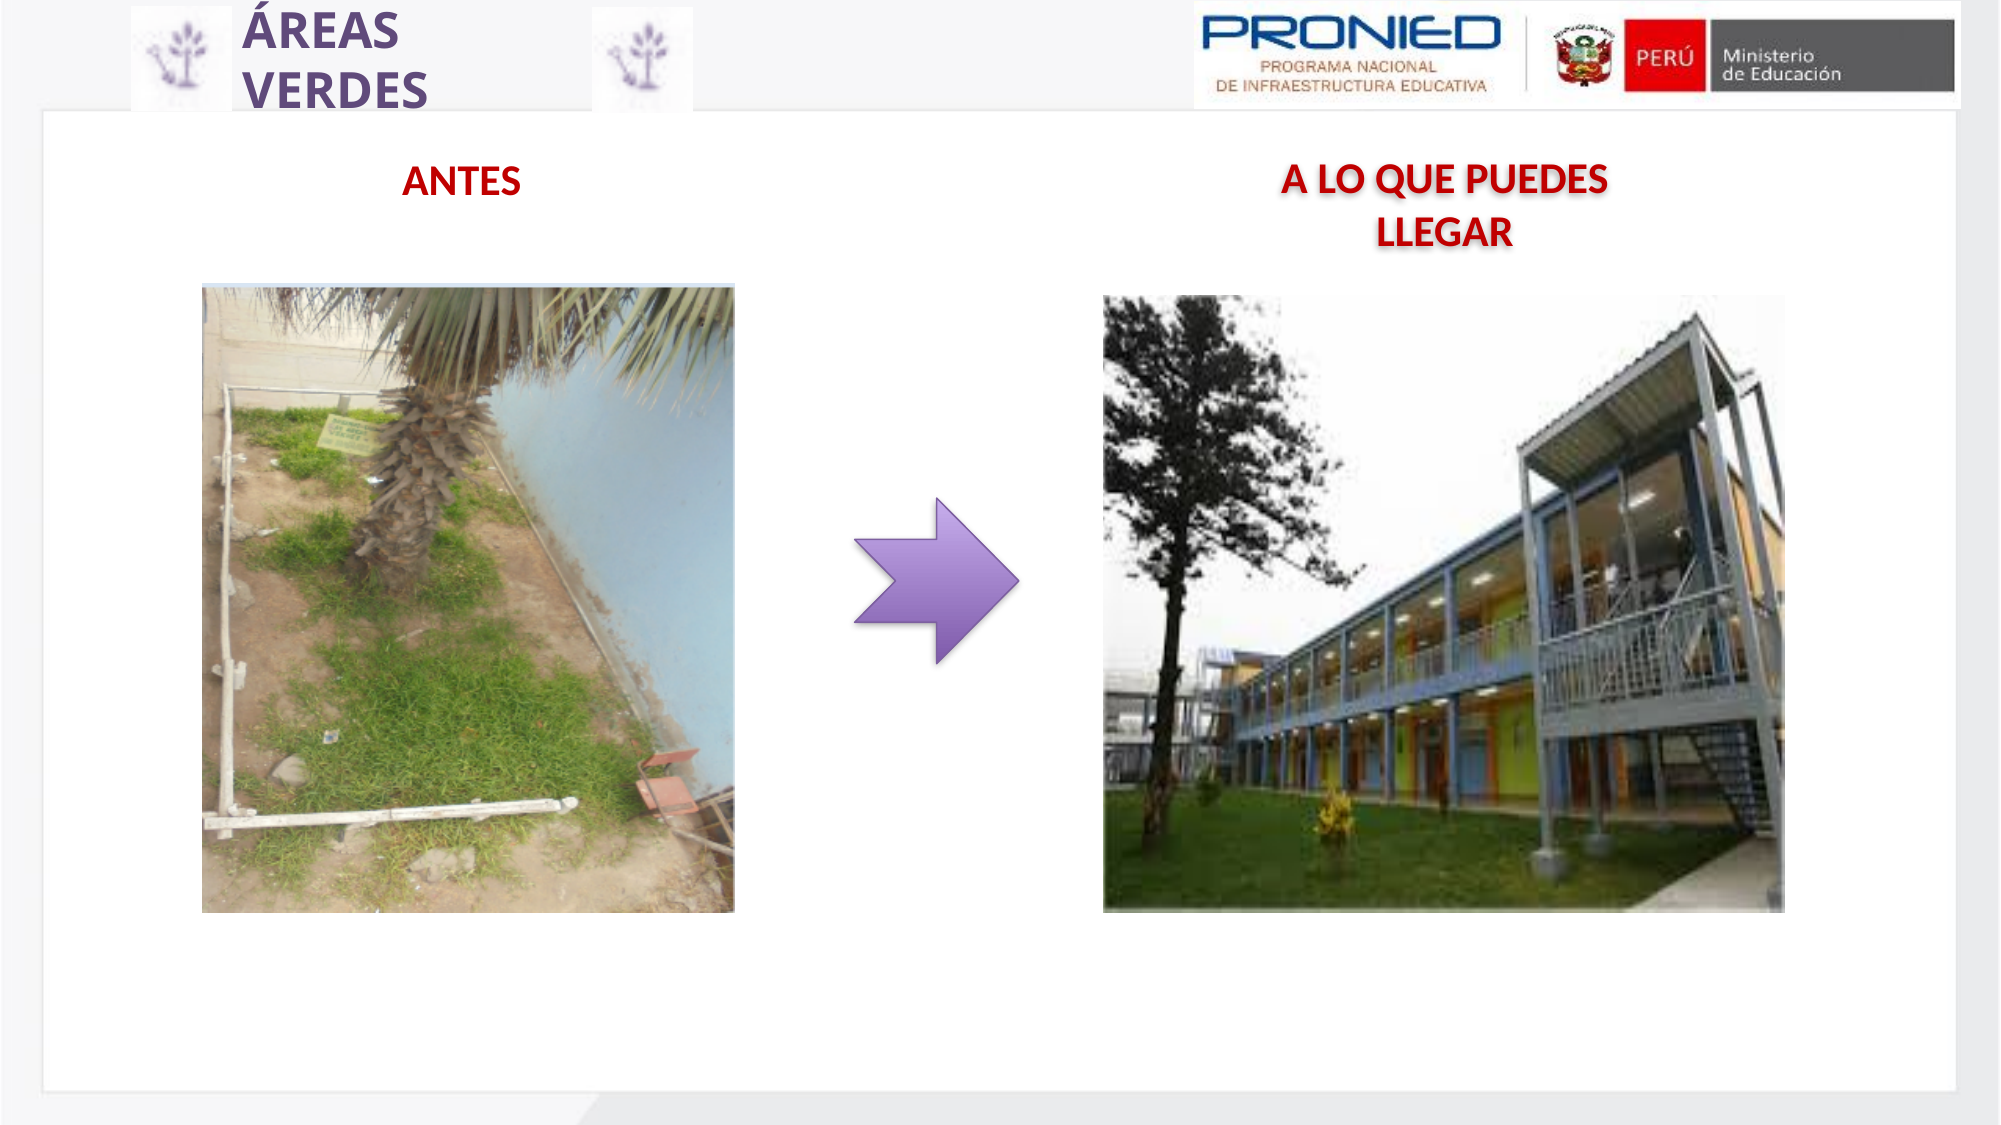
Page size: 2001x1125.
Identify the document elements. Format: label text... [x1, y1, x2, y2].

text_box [854, 160, 1785, 913]
picture [0, 0, 2000, 1125]
text_box ANTES [387, 143, 537, 212]
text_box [131, 0, 693, 119]
